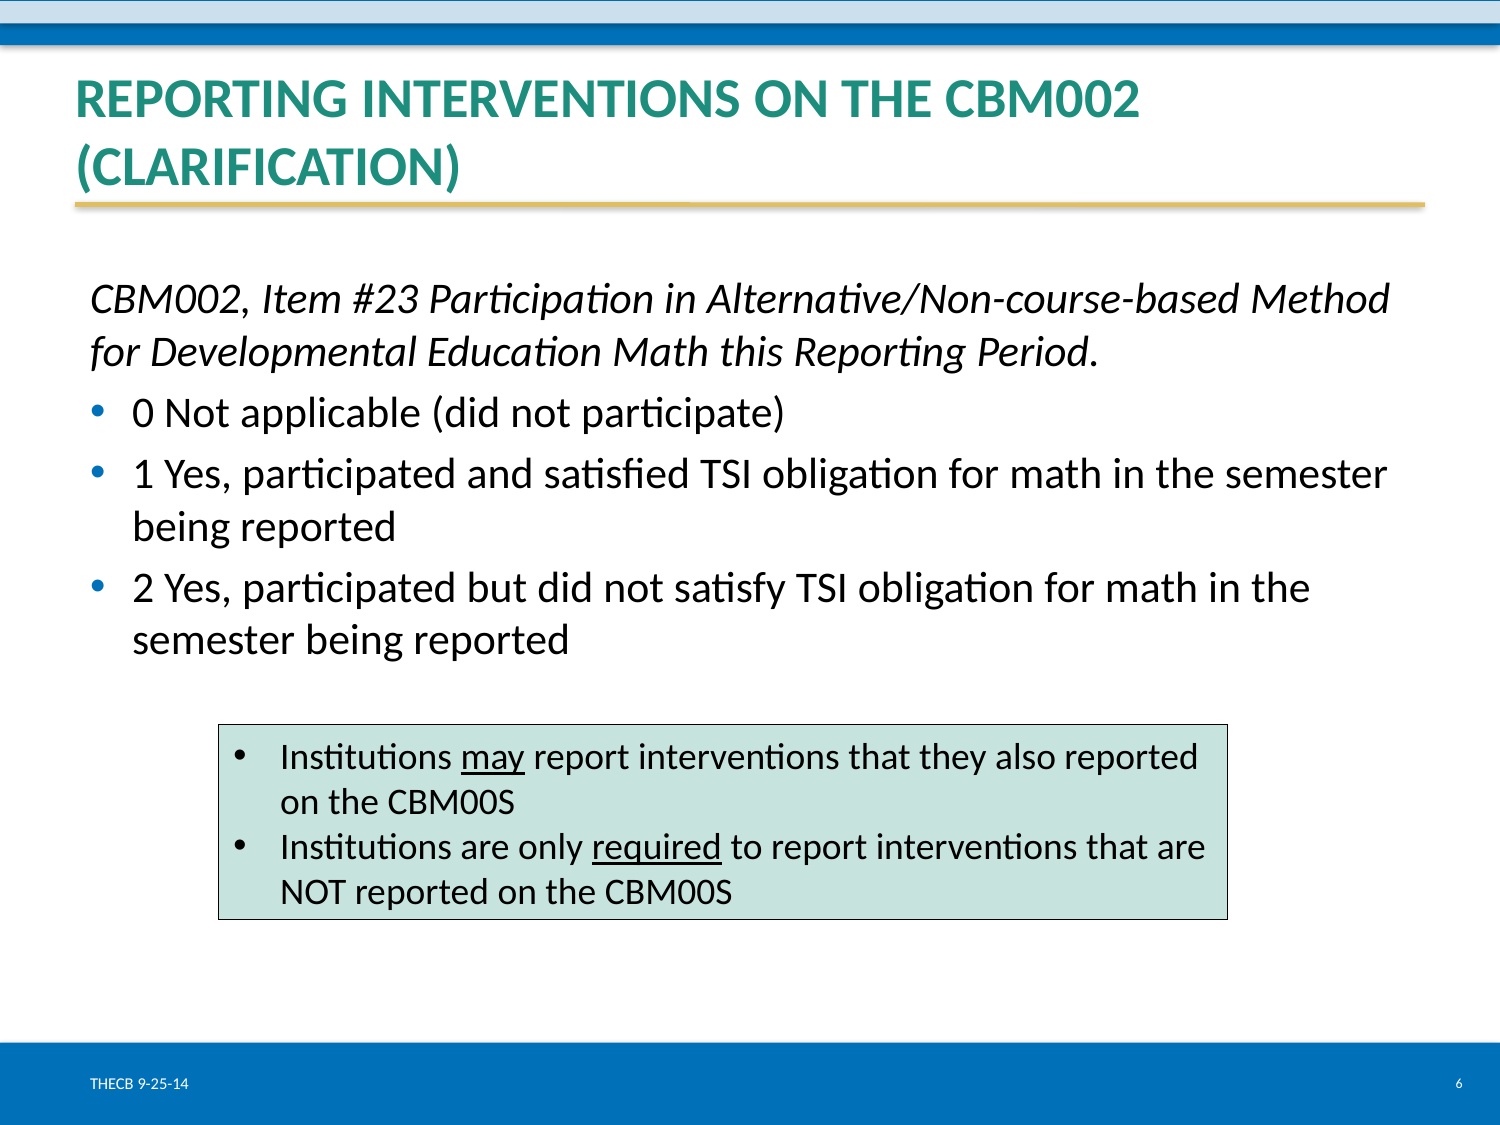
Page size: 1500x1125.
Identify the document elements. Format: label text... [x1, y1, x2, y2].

list CBM002, Item #23 Participation in Alternative/Non-course-based Method for Developmental Education Math this Reporting Period. 0 Not applicable (did not participate) 1 Yes, participated and satisfied TSI obligation for math in the semester being reported 2 Yes, participated but did not satisfy TSI obligation for math in the semester being reported [75, 262, 1425, 1043]
footer THECB 9-25-14 [75, 1042, 988, 1124]
slide_number 6 [1320, 1063, 1478, 1103]
text_box Institutions may report interventions that they also reported on the CBM00S Institutions are only required to report interventions that are NOT reported on the CBM00S [218, 724, 1228, 920]
title Reporting Interventions on the CBM002 (Clarification) [75, 44, 1425, 204]
